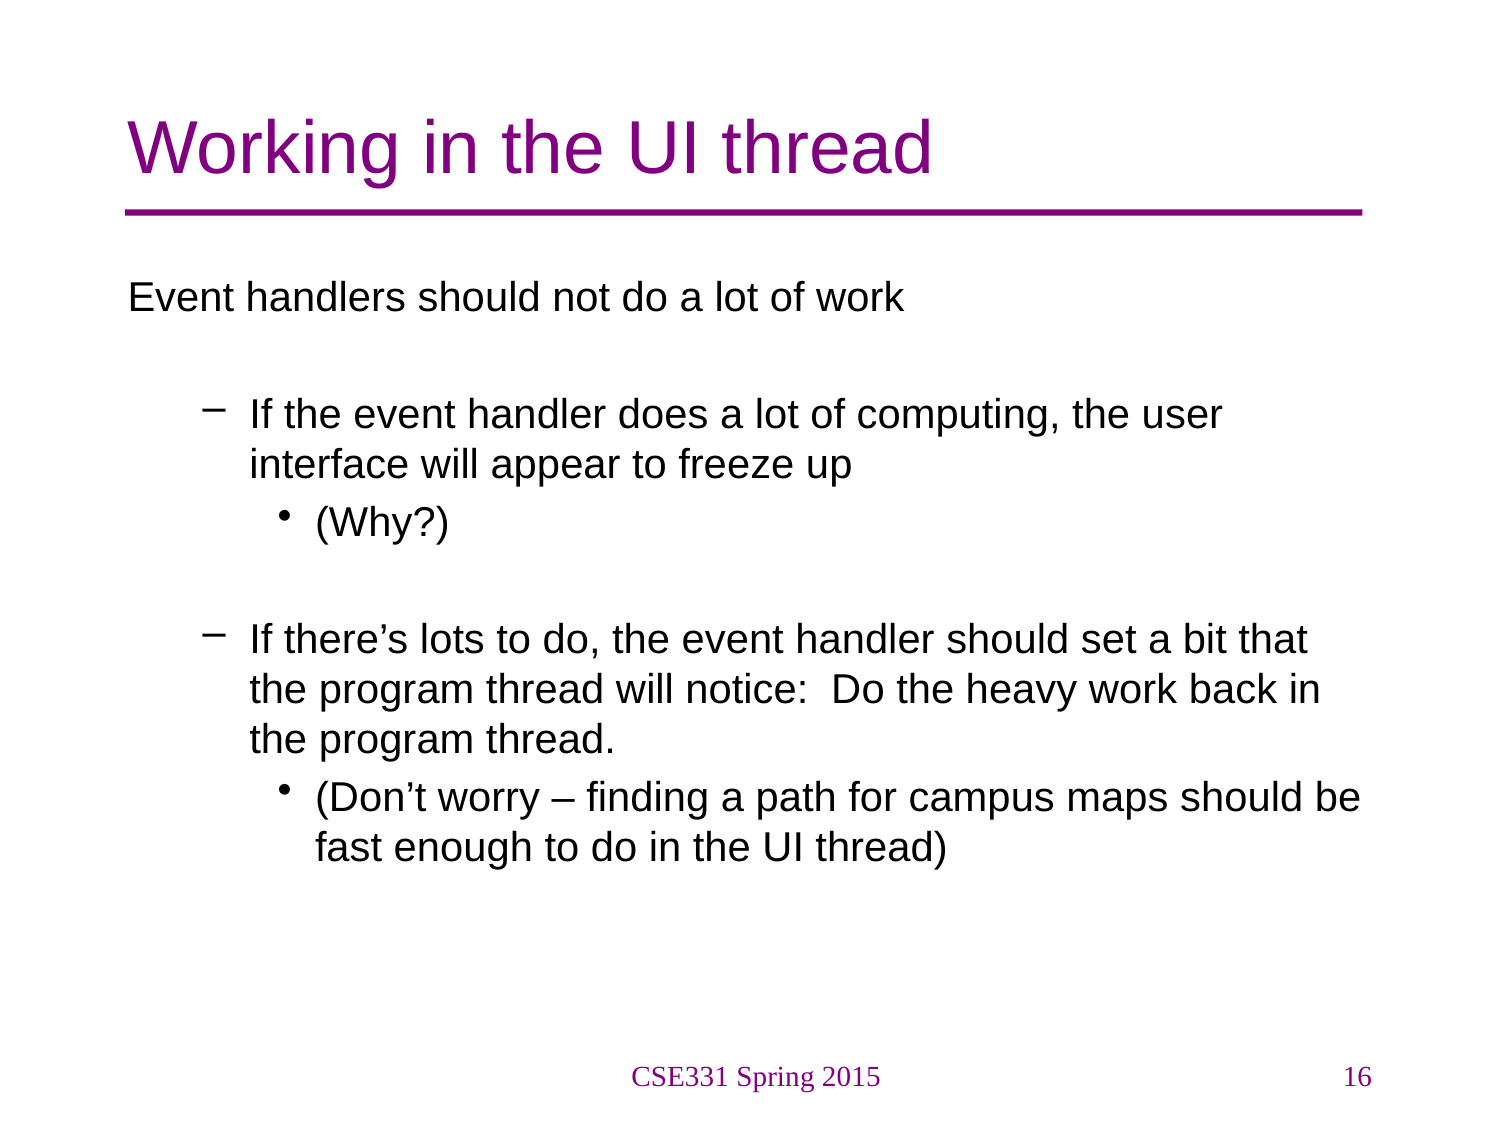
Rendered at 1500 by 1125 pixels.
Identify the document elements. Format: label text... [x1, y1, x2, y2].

slide_number 16 [1074, 1049, 1388, 1125]
footer CSE331 Spring 2015 [474, 1049, 1038, 1125]
title Working in the UI thread [112, 50, 1388, 238]
list Event handlers should not do a lot of work If the event handler does a lot of computing, the user interface will appear to freeze up (Why?) If there’s lots to do, the event handler should set a bit that the program thread will notice: Do the heavy work back in the program thread. (Don’t worry – finding a path for campus maps should be fast enough to do in the UI thread) [112, 262, 1388, 1000]
